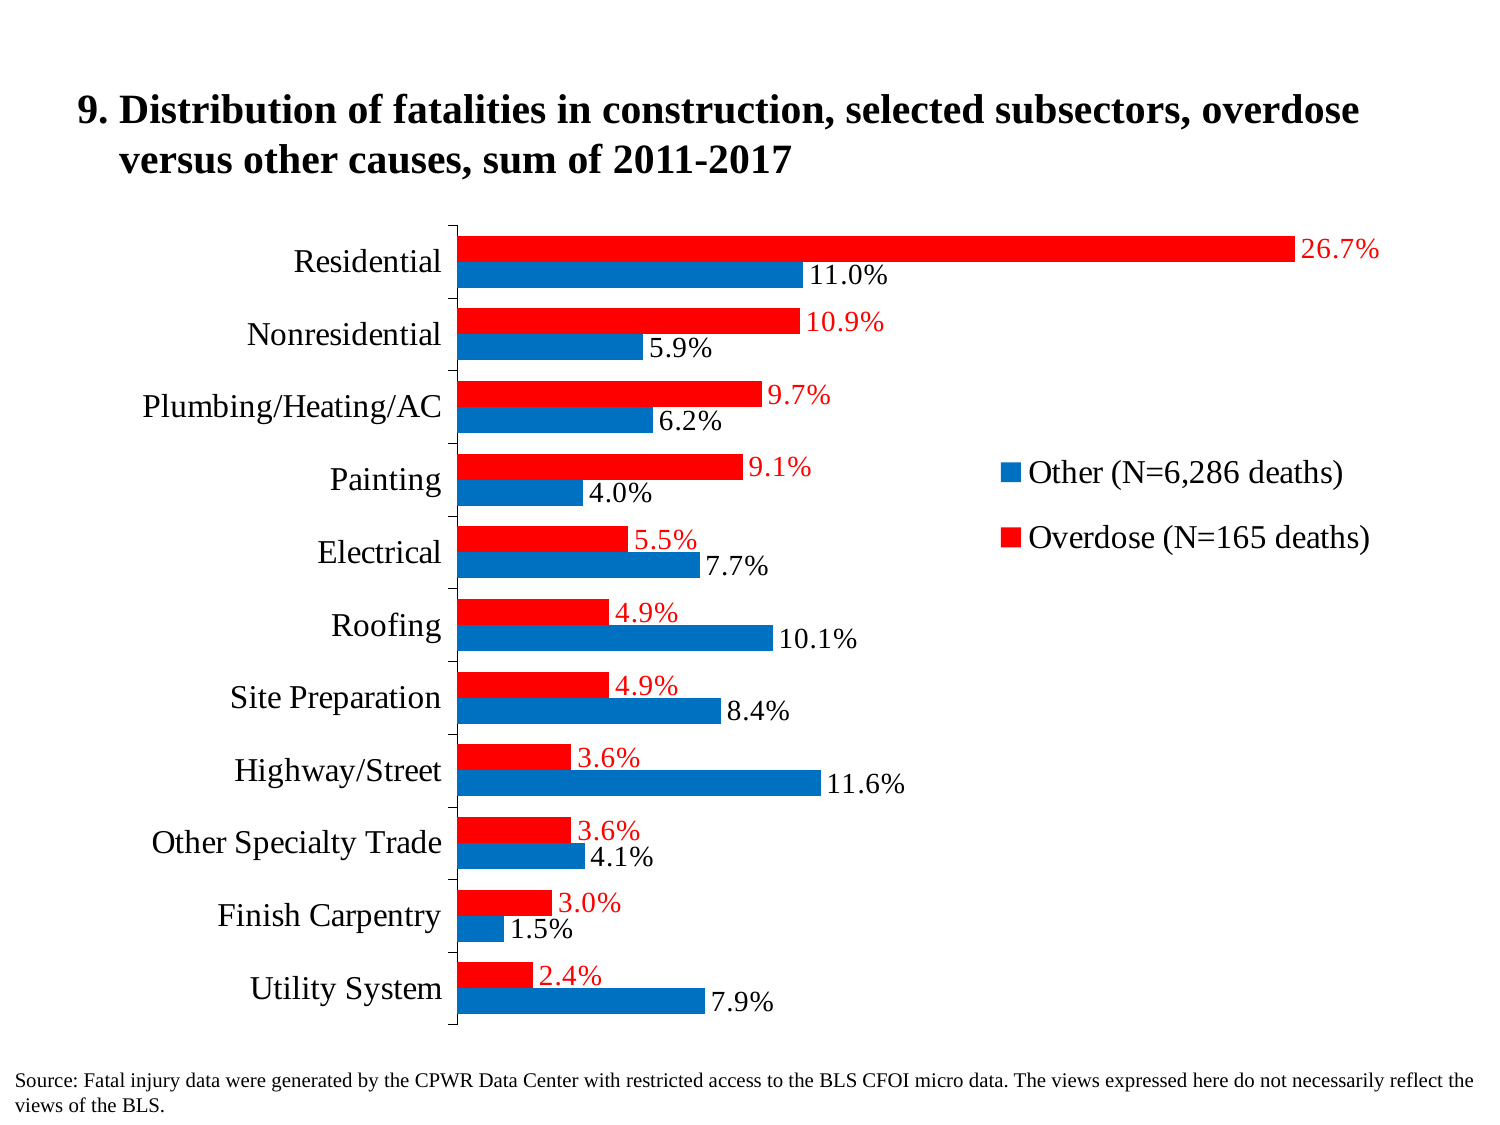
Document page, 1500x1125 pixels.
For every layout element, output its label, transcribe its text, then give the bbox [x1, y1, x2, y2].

chart [62, 224, 1438, 1026]
text_box Source: Fatal injury data were generated by the CPWR Data Center with restricted access to the BLS CFOI micro data. The views expressed here do not necessarily reflect the views of the BLS. [0, 1059, 1500, 1124]
text_box 9. Distribution of fatalities in construction, selected subsectors, overdose versus other causes, sum of 2011-2017 [62, 74, 1438, 190]
